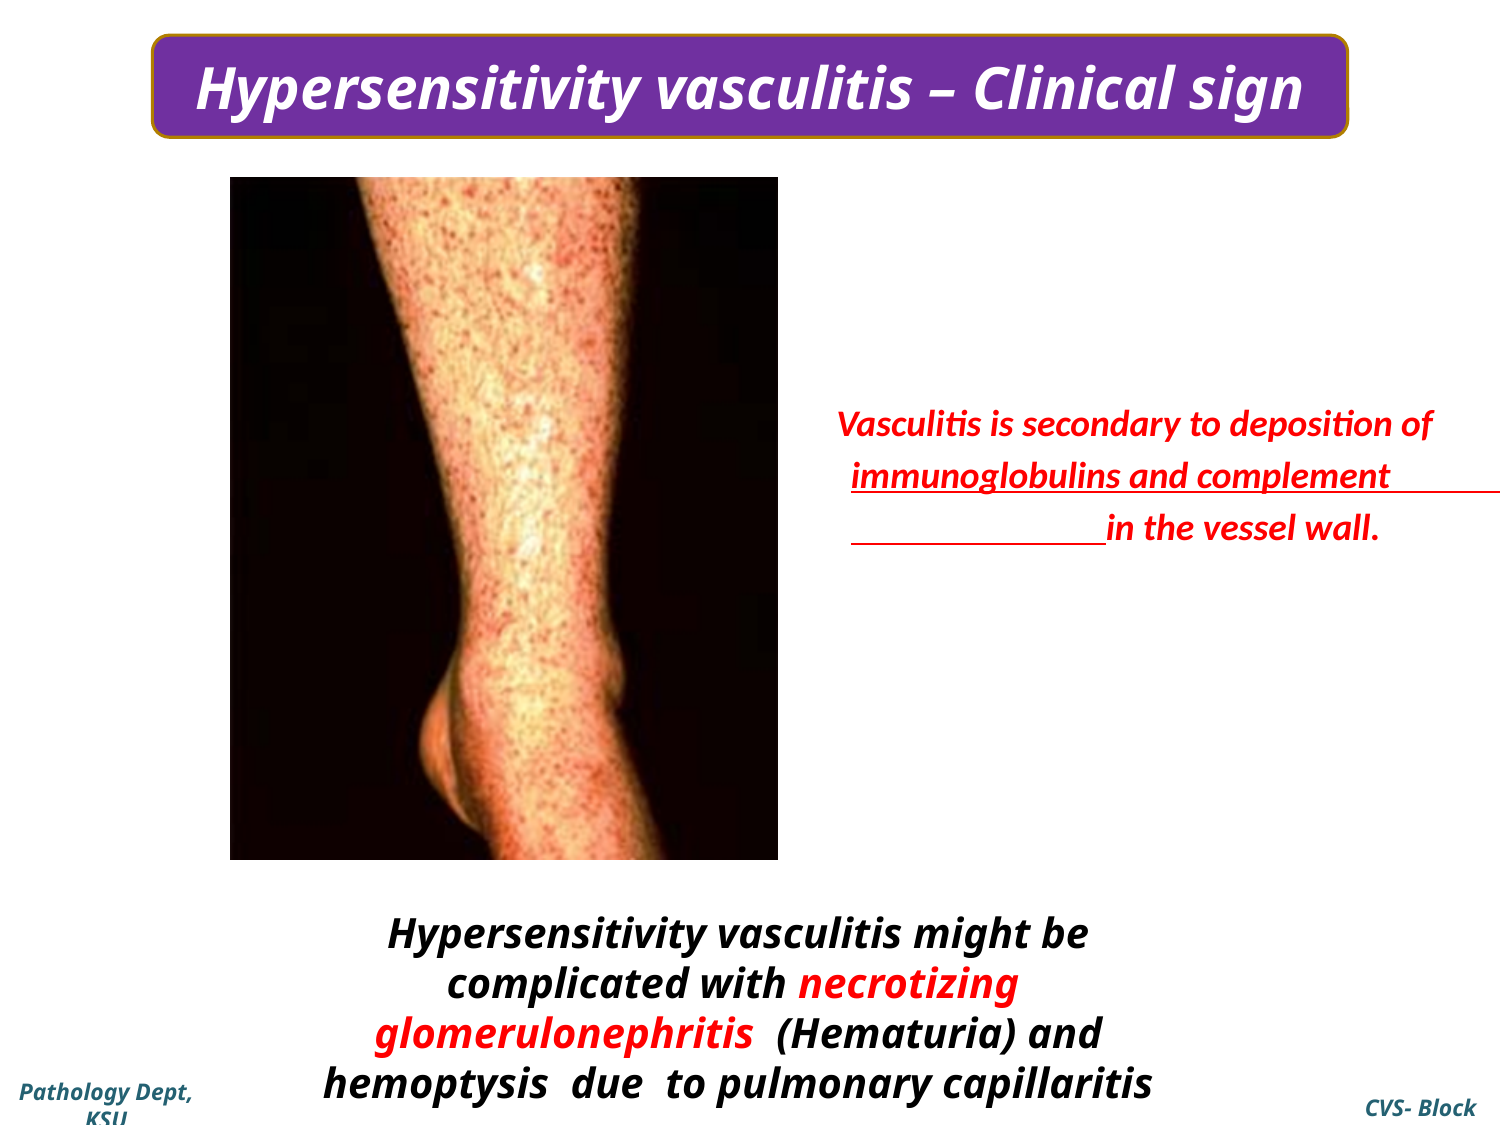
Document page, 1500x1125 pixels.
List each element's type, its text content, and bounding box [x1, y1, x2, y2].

text_box Pathology Dept, KSU [0, 1088, 214, 1122]
picture [229, 176, 778, 861]
text_box Hypersensitivity vasculitis – Clinical sign [150, 33, 1350, 139]
text_box Vasculitis is secondary to deposition of immunoglobulins and complement in the vessel wall. [783, 385, 1500, 556]
text_box CVS- Block [1346, 1088, 1500, 1125]
text_box Hypersensitivity vasculitis might be complicated with necrotizing glomerulonephritis (Hematuria) and hemoptysis due to pulmonary capillaritis [257, 899, 1219, 1115]
